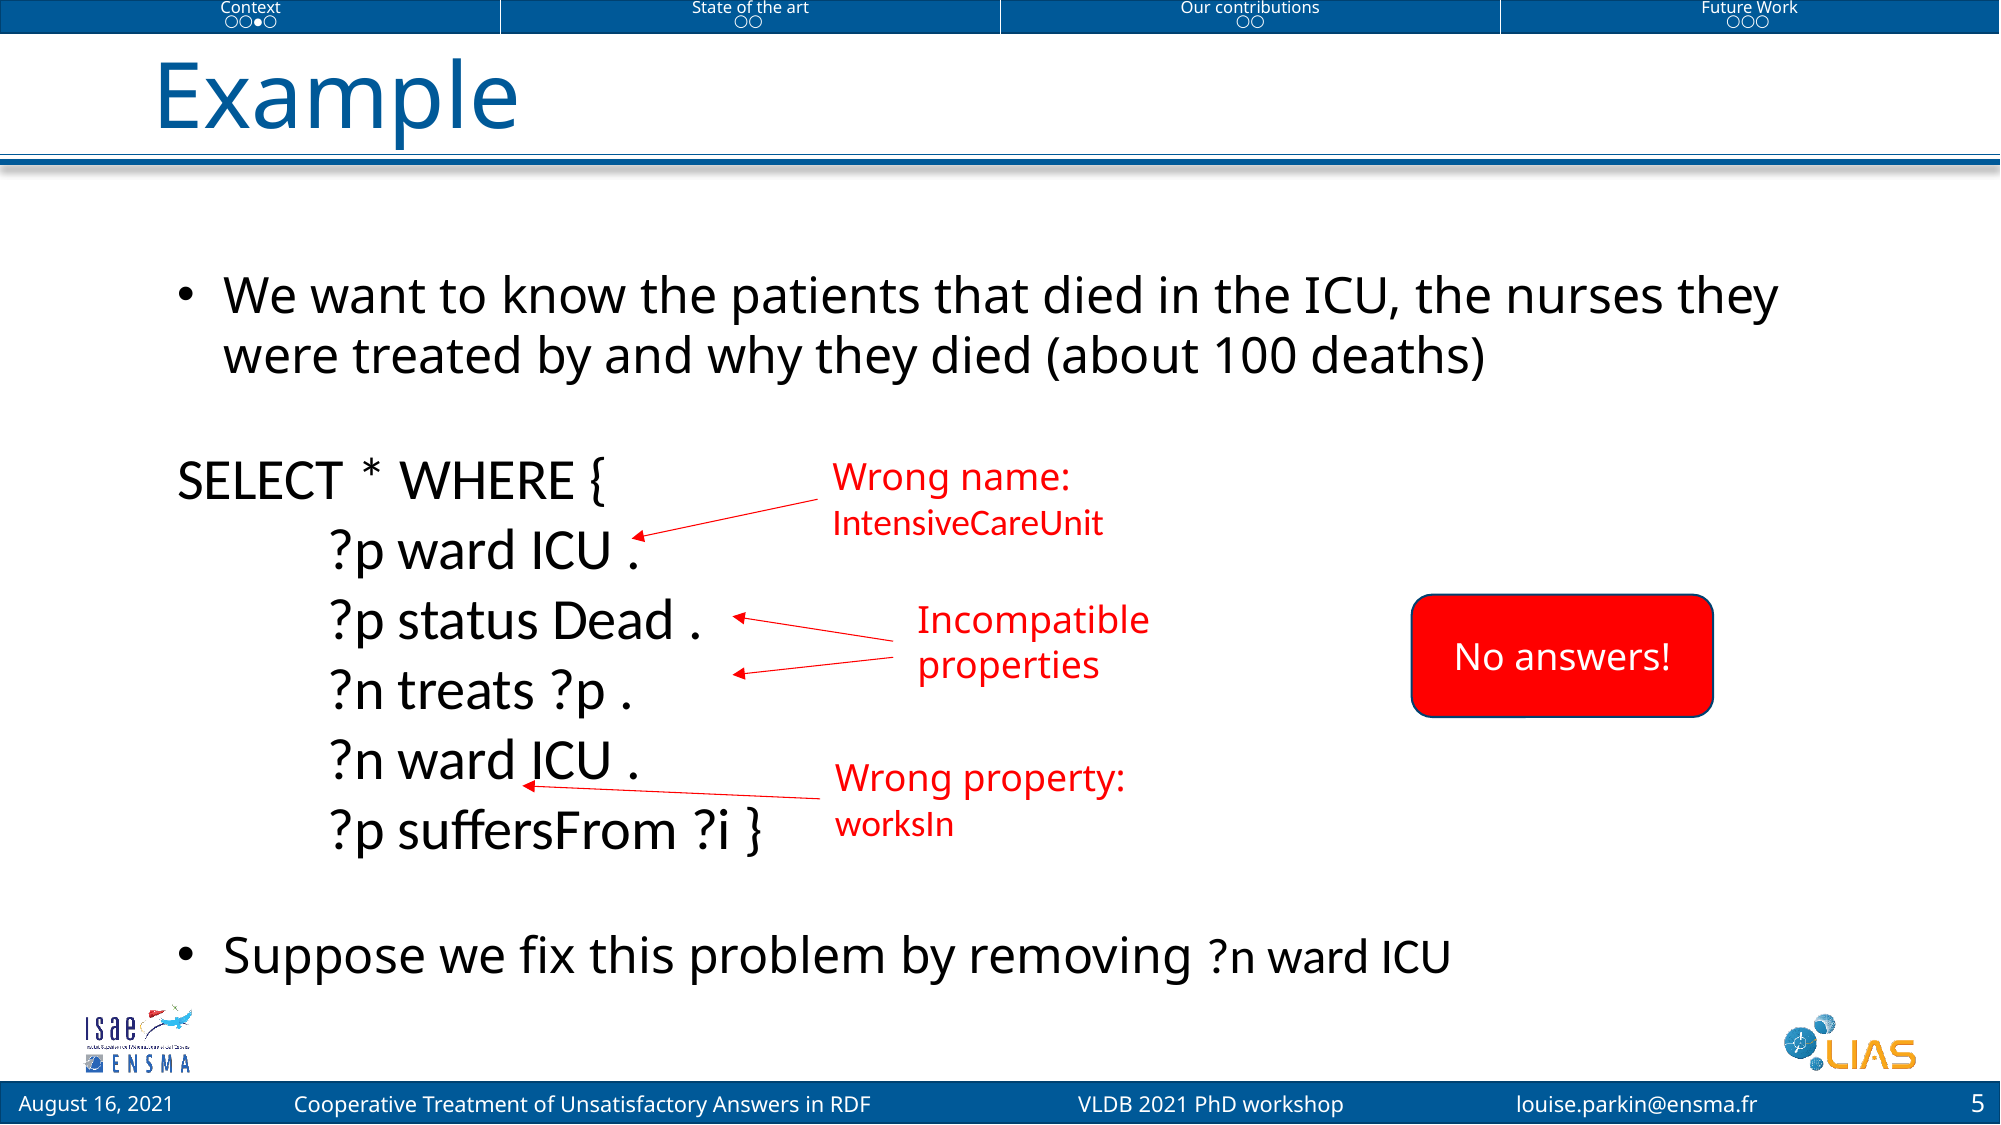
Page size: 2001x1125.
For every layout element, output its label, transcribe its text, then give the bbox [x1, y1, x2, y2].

table_header Our contributions ○○ [1001, 0, 1500, 40]
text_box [631, 445, 1183, 552]
text_box We want to know the patients that died in the ICU, the nurses they were treated by and why they died (about 100 deaths) Suppose we fix this problem by removing ?n ward ICU [162, 256, 1847, 1081]
text_box SELECT * WHERE { ?p ward ICU . ?p status Dead . ?n treats ?p . ?n ward ICU . ?p suffersFrom ?i } [162, 434, 858, 869]
table_header Future Work ○○○ [1501, 0, 1999, 40]
picture [83, 1004, 192, 1073]
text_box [732, 588, 1268, 695]
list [1782, 1011, 1918, 1073]
slide_number 5 [1633, 1082, 2000, 1123]
table_header State of the art ○○ [501, 0, 1000, 40]
text_box No answers! [1410, 593, 1715, 719]
text_box August 16, 2021 [3, 1081, 207, 1125]
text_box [522, 746, 1159, 853]
table_header Context ○○●○ [1, 0, 500, 40]
text_box Example [137, 155, 1863, 162]
text_box Example [137, 40, 1863, 154]
text_box Cooperative Treatment of Unsatisfactory Answers in RDF VLDB 2021 PhD workshop louise.parkin@ensma.fr [178, 1079, 1847, 1125]
